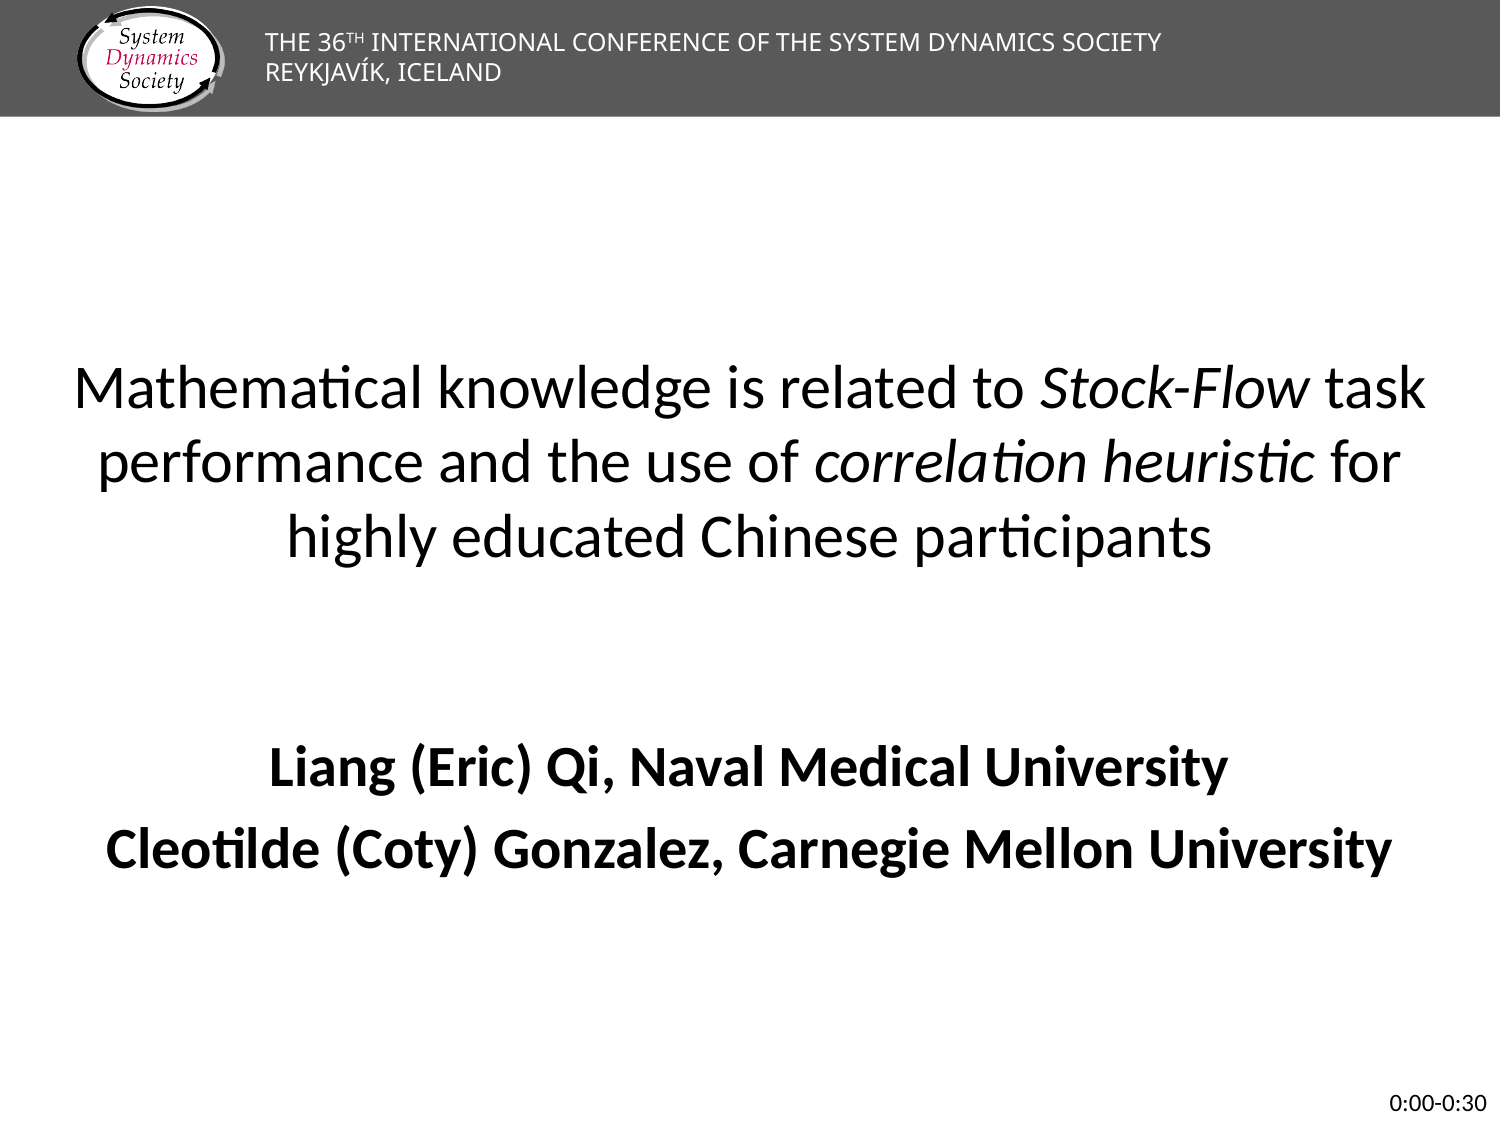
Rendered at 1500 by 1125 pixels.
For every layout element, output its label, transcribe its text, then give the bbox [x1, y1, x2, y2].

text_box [77, 7, 226, 112]
subtitle Liang (Eric) Qi, Naval Medical University Cleotilde (Coty) Gonzalez, Carnegie Mellon University [87, 721, 1413, 1009]
text_box THE 36TH INTERNATIONAL CONFERENCE OF THE SYSTEM DYNAMICS SOCIETY REYKJAVÍK, ICELAND [249, 18, 1325, 94]
text_box 0:00-0:30 [1374, 1079, 1500, 1125]
title Mathematical knowledge is related to Stock-Flow task performance and the use of correlation heuristic for highly educated Chinese participants [24, 337, 1475, 579]
text_box [0, 0, 1500, 119]
